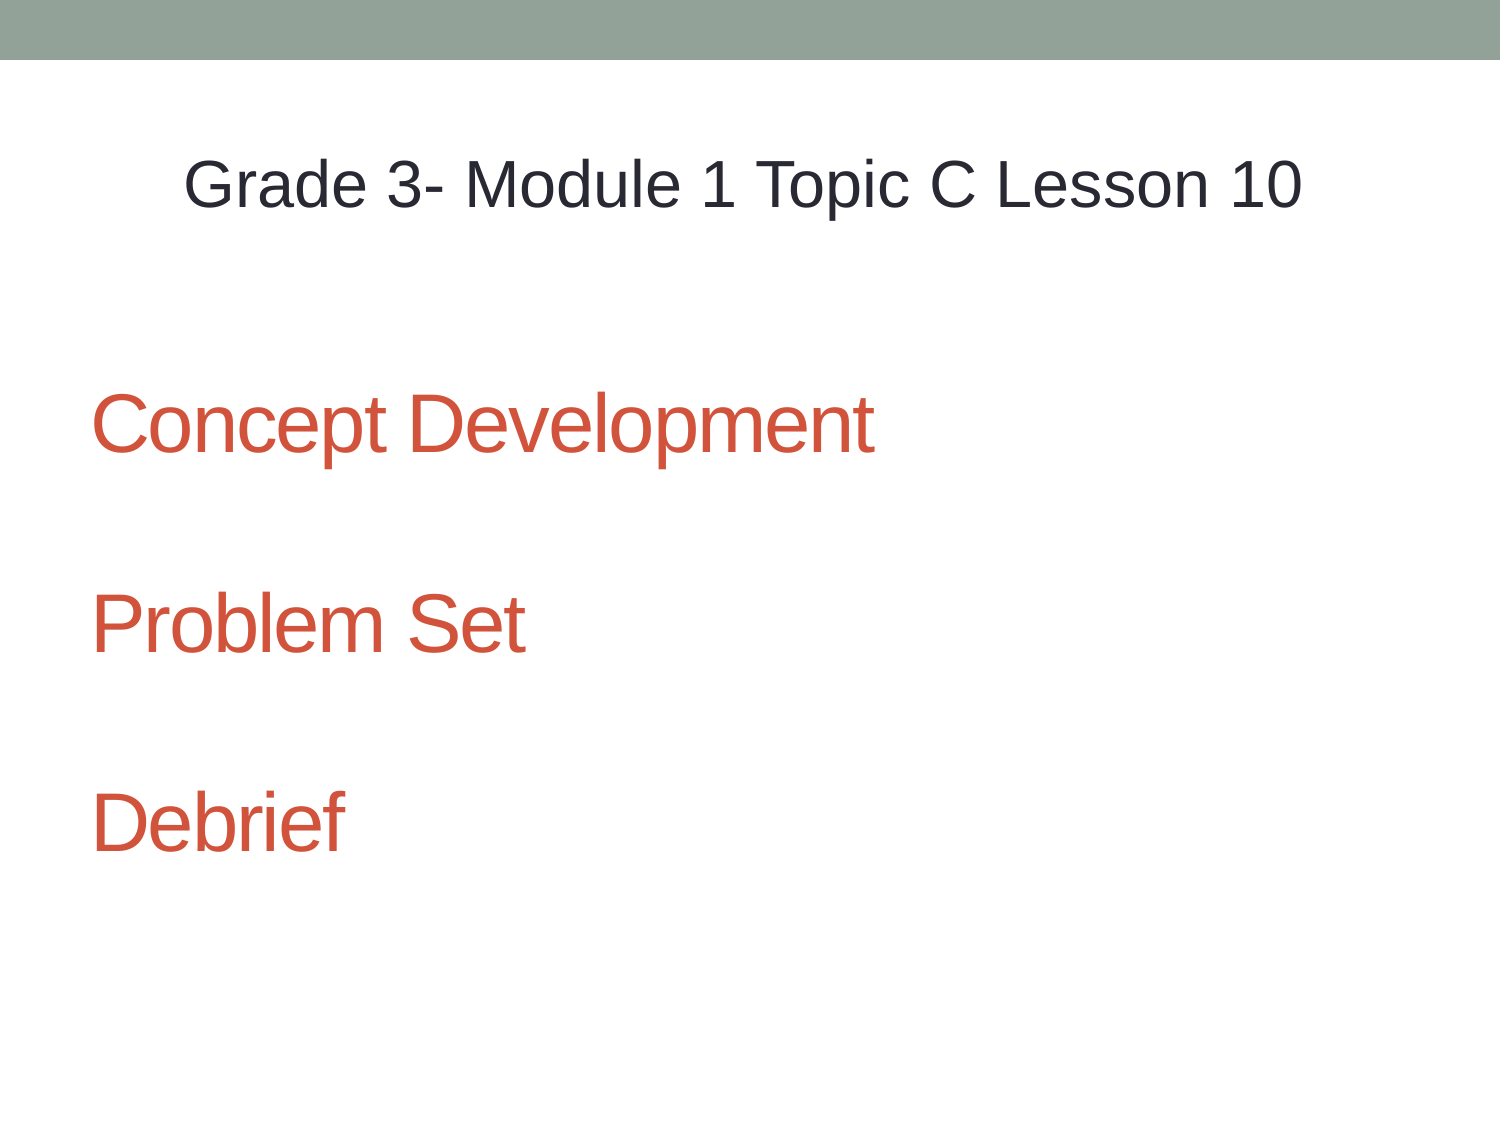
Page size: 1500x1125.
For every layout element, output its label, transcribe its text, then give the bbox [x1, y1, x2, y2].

text_box Grade 3- Module 1 Topic C Lesson 10 [12, 87, 1475, 275]
title Concept Development Problem Set Debrief [75, 299, 1425, 938]
